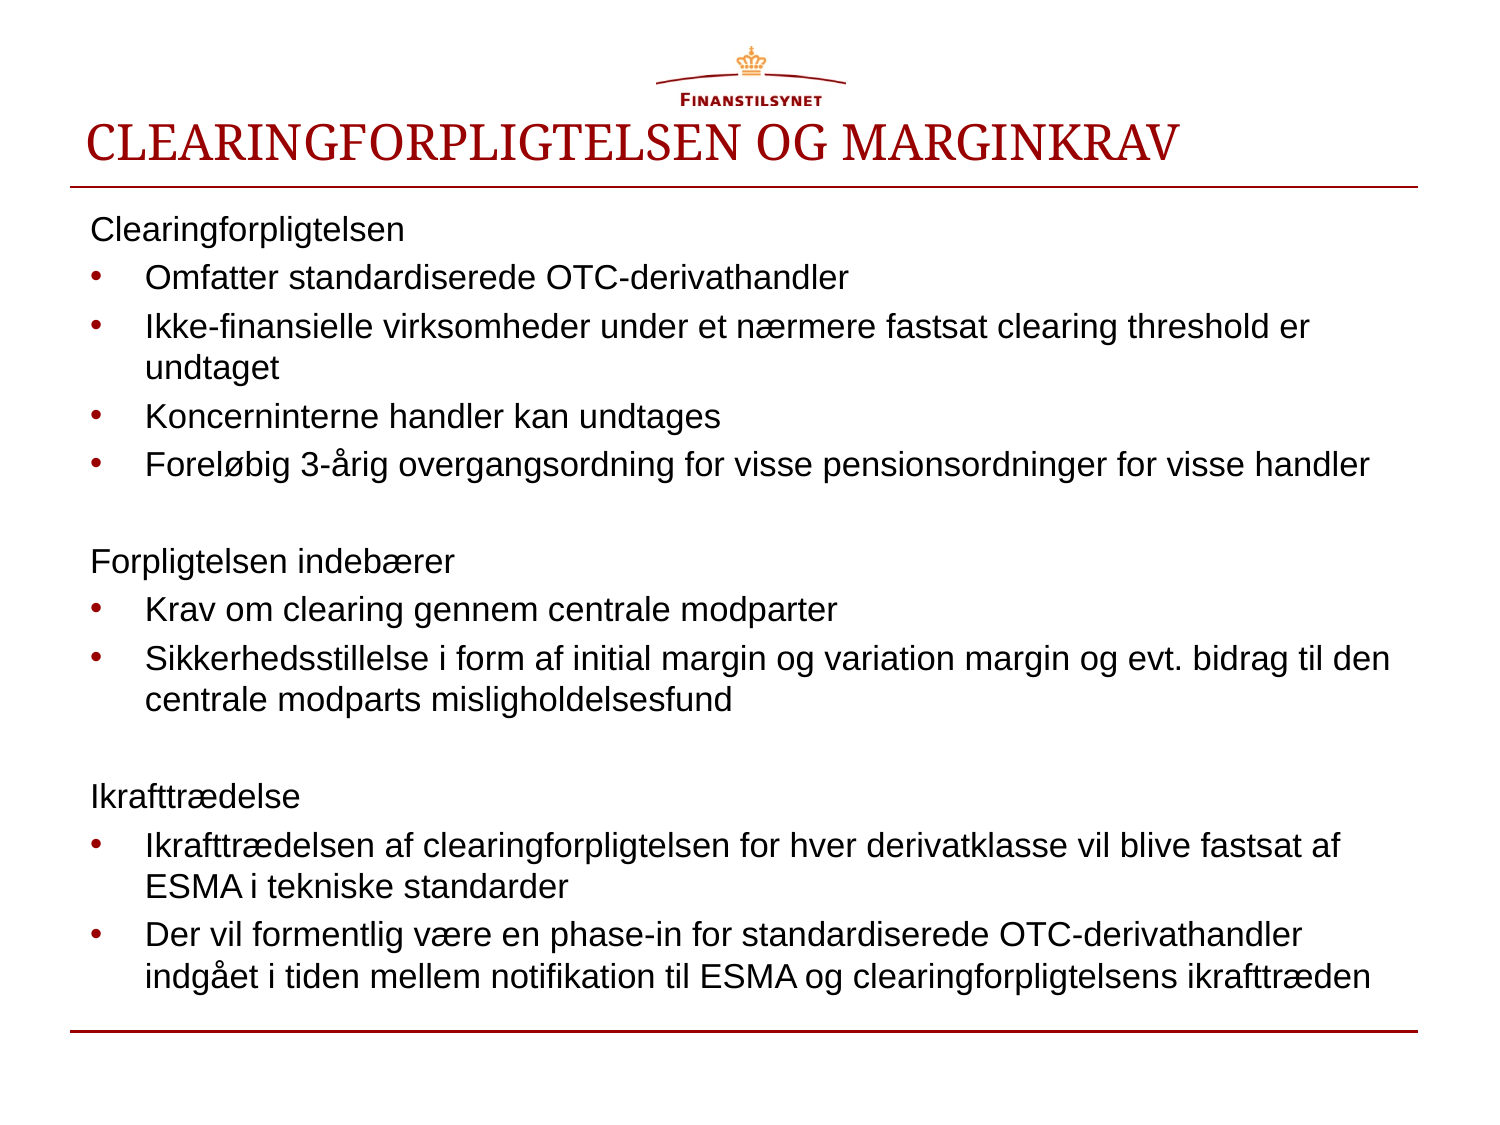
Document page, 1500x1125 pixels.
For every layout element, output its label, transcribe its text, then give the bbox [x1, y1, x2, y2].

picture [656, 46, 846, 88]
list Clearingforpligtelsen Omfatter standardiserede OTC-derivathandler Ikke-finansielle virksomheder under et nærmere fastsat clearing threshold er undtaget Koncerninterne handler kan undtages Foreløbig 3-årig overgangsordning for visse pensionsordninger for visse handler Forpligtelsen indebærer Krav om clearing gennem centrale modparter Sikkerhedsstillelse i form af initial margin og variation margin og evt. bidrag til den centrale modparts misligholdelsesfund Ikrafttrædelse Ikrafttrædelsen af clearingforpligtelsen for hver derivatklasse vil blive fastsat af ESMA i tekniske standarder Der vil formentlig være en phase-in for standardiserede OTC-derivathandler indgået i tiden mellem notifikation til ESMA og clearingforpligtelsens ikrafttræden [75, 199, 1425, 1020]
title CLEARINGFORPLIGTELSEN OG MARGINKRAV [70, 88, 1421, 193]
